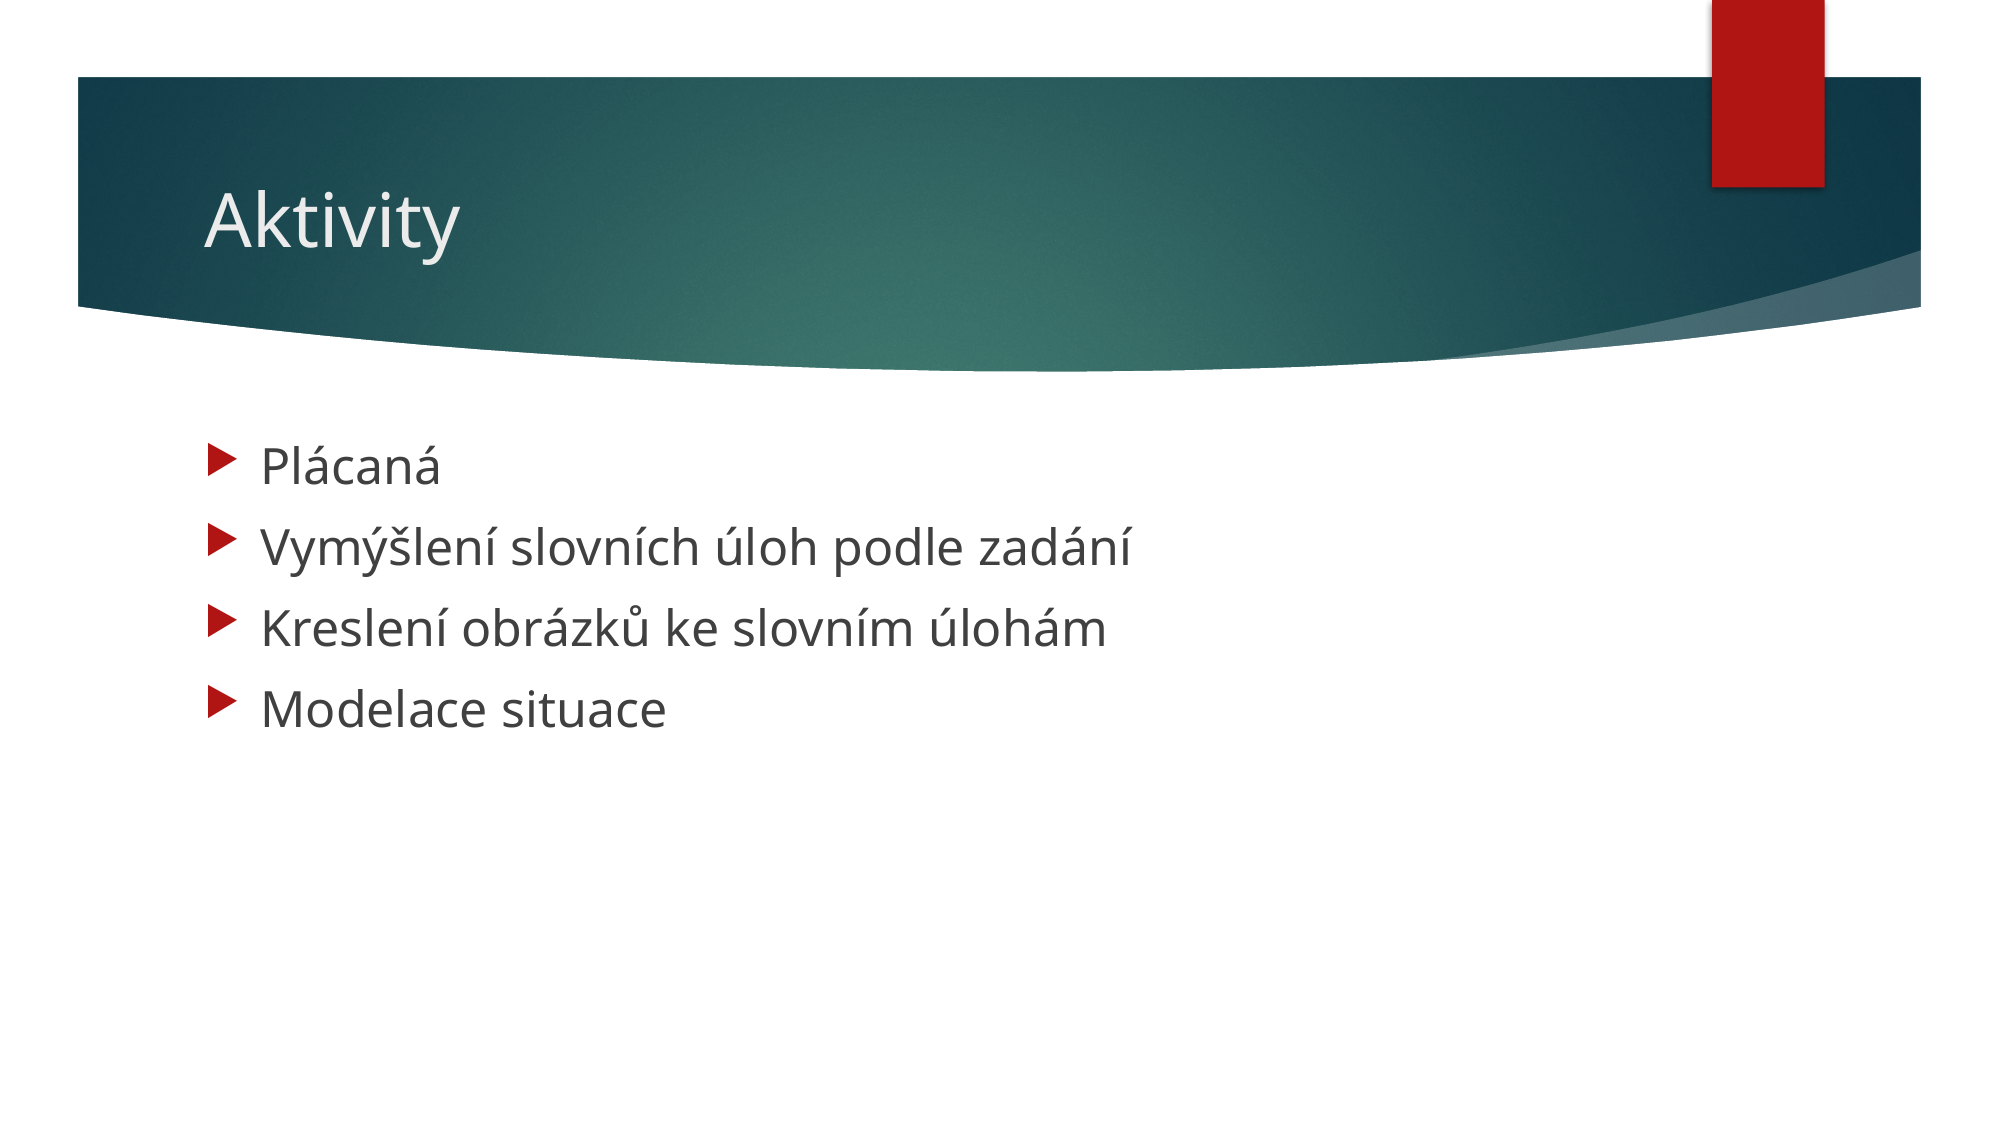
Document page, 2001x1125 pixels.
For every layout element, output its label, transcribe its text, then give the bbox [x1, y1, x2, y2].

title Aktivity [189, 159, 1638, 276]
list Plácaná Vymýšlení slovních úloh podle zadání Kreslení obrázků ke slovním úlohám Modelace situace [189, 427, 1638, 988]
